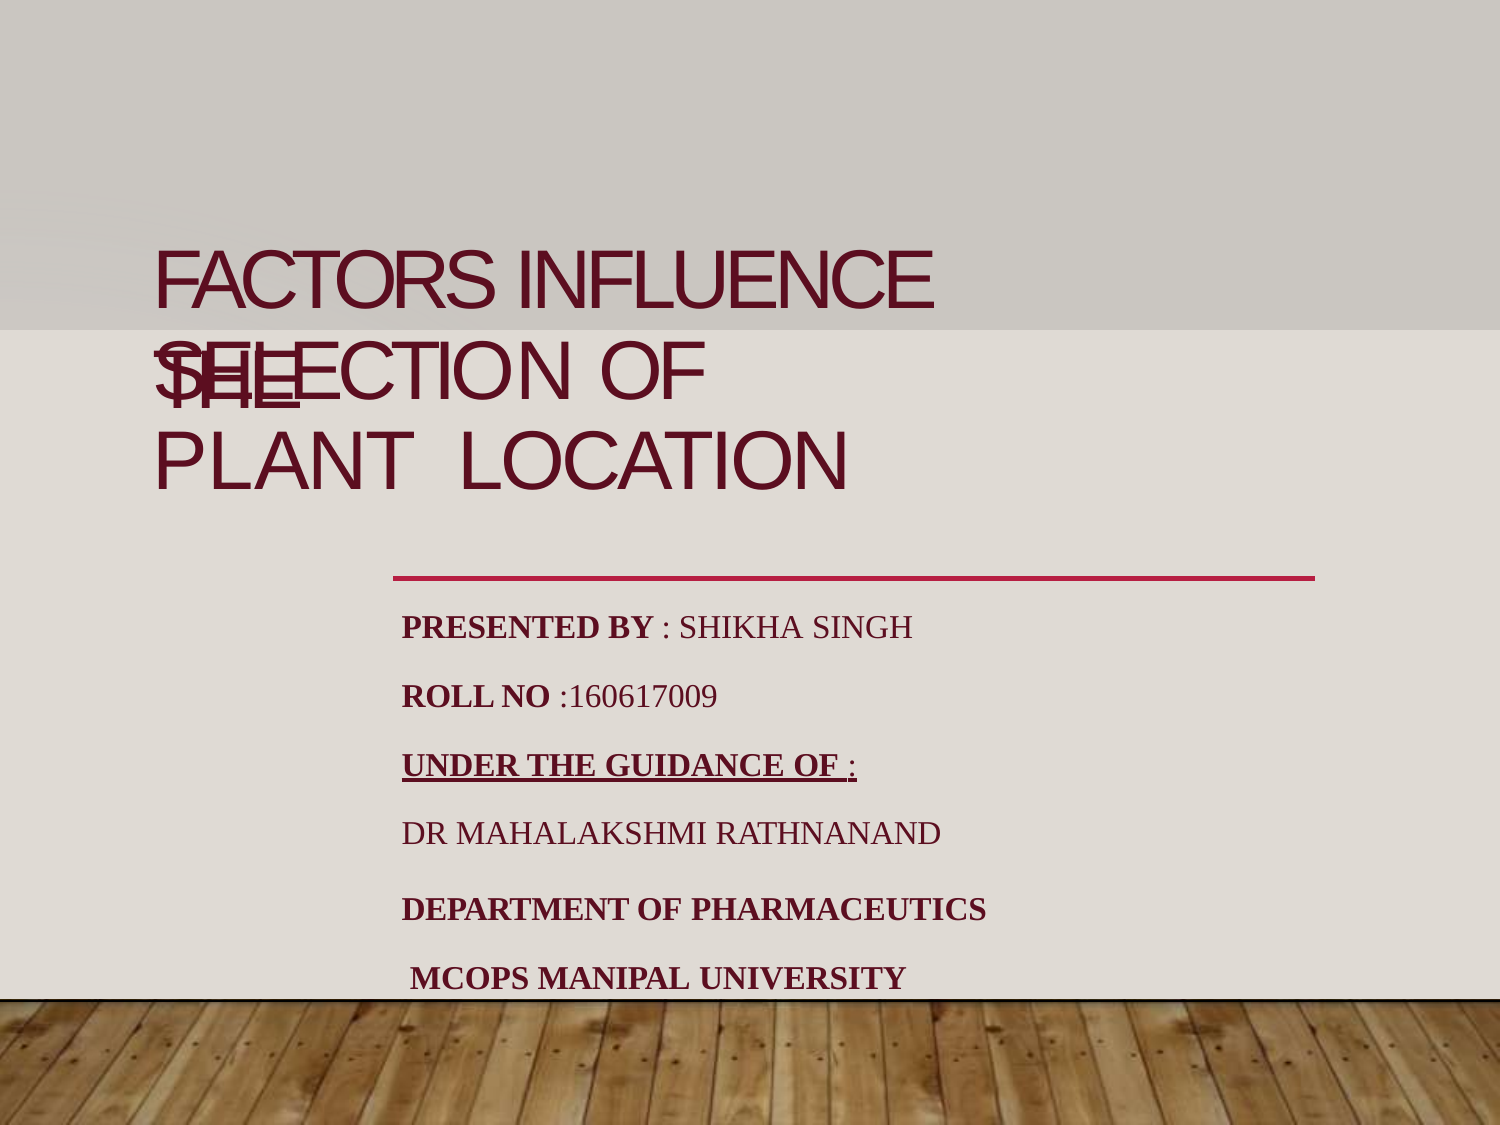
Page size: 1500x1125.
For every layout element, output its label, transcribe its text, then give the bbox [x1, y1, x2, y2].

text_box PRESENTED BY : SHIKHA SINGH ROLL NO :160617009 UNDER THE GUIDANCE OF : DR MAHALAKSHMI RATHNANAND DEPARTMENT OF PHARMACEUTICS MCOPS MANIPAL UNIVERSITY [399, 603, 995, 997]
title FACTORS INFLUENCE THE [150, 223, 1113, 426]
text_box SELECTION OF PLANT LOCATION [150, 313, 983, 507]
picture [0, 0, 1500, 1000]
picture [0, 1002, 1500, 1125]
